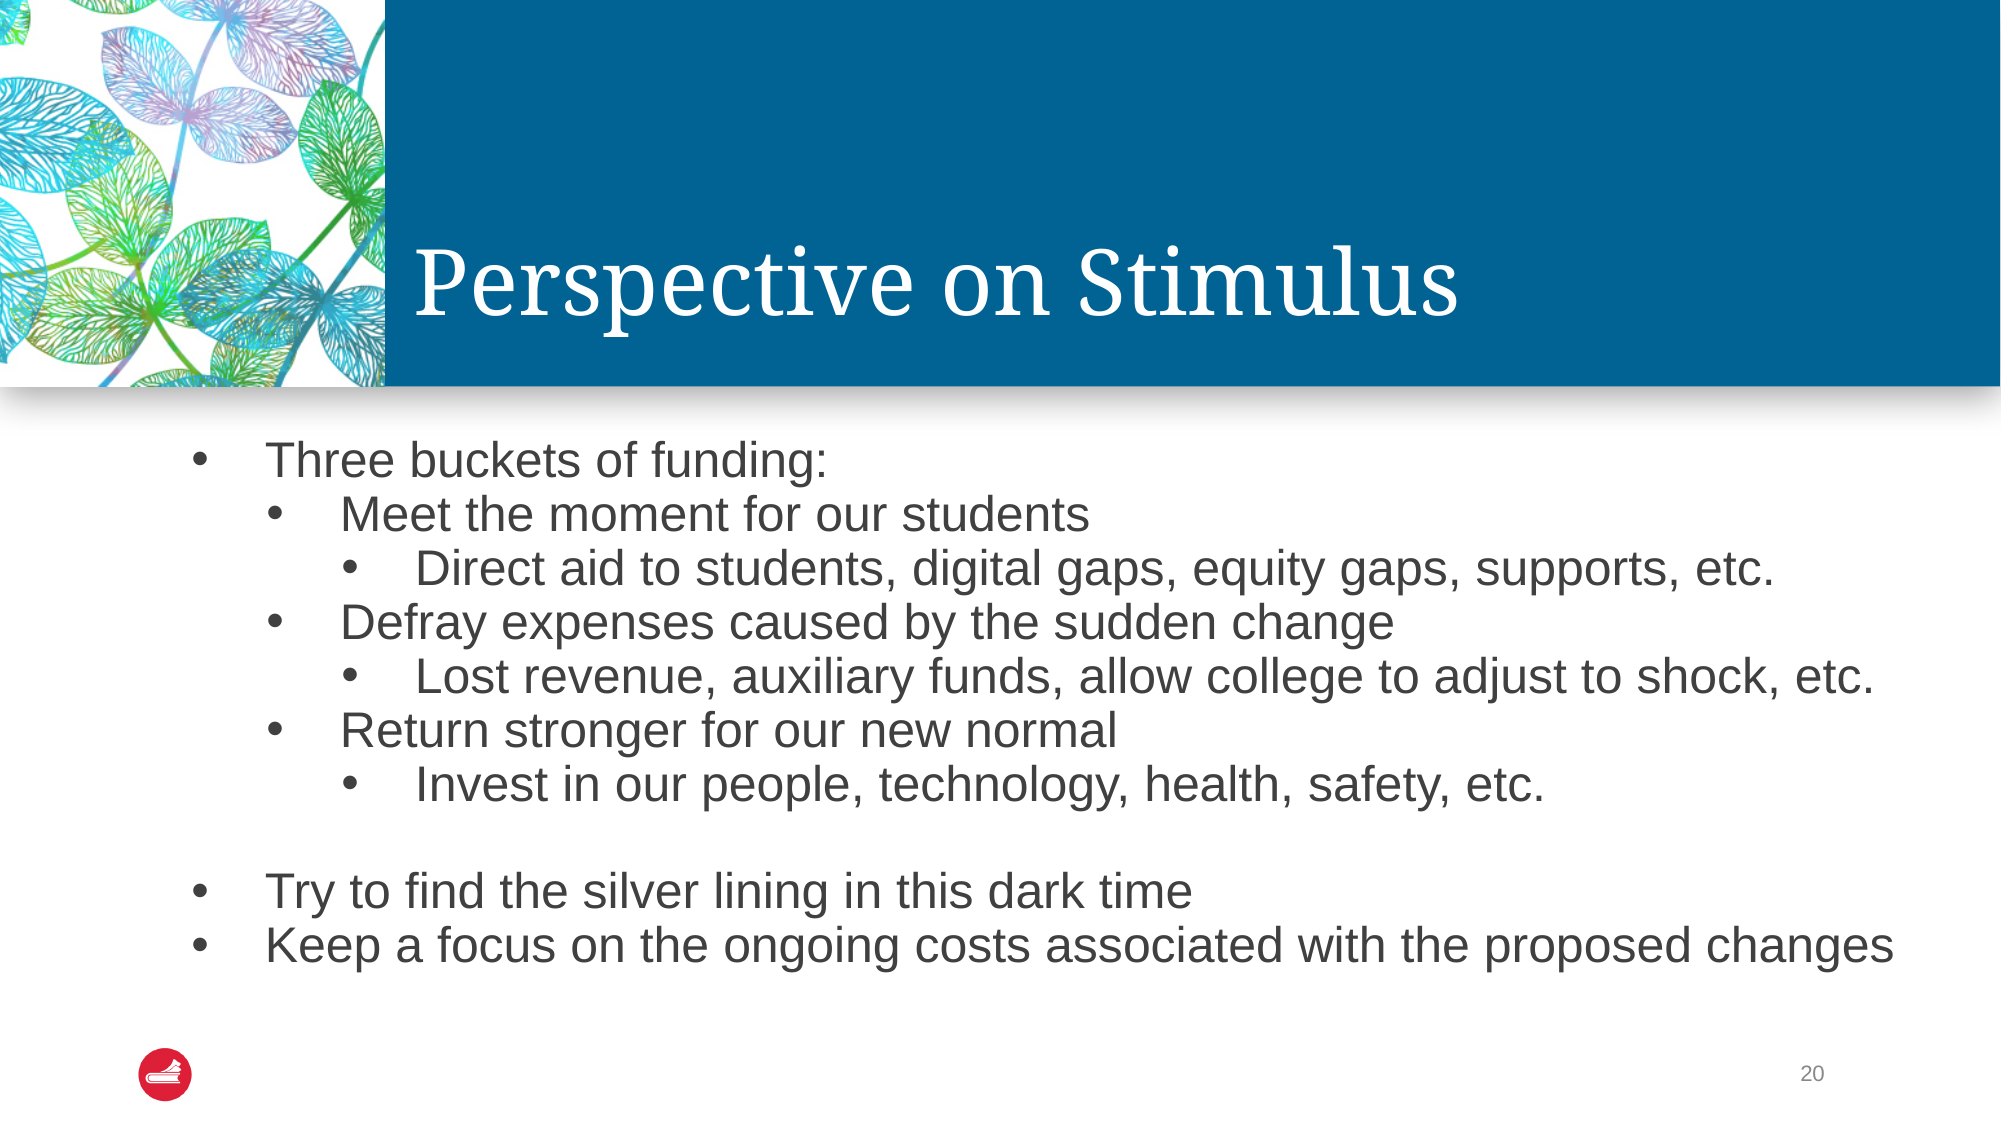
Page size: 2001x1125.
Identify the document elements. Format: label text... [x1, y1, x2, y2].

text_box Perspective on Stimulus [399, 66, 1825, 343]
picture [136, 1046, 193, 1103]
text_box 20 [1374, 1042, 1825, 1103]
text_box Three buckets of funding: Meet the moment for our students Direct aid to students, digital gaps, equity gaps, supports, etc. Defray expenses caused by the sudden change Lost revenue, auxiliary funds, allow college to adjust to shock, etc. Return stronger for our new normal Invest in our people, technology, health, safety, etc. Try to find the silver lining in this dark time Keep a focus on the ongoing costs associated with the proposed changes [174, 426, 1919, 1086]
picture [0, 0, 384, 387]
